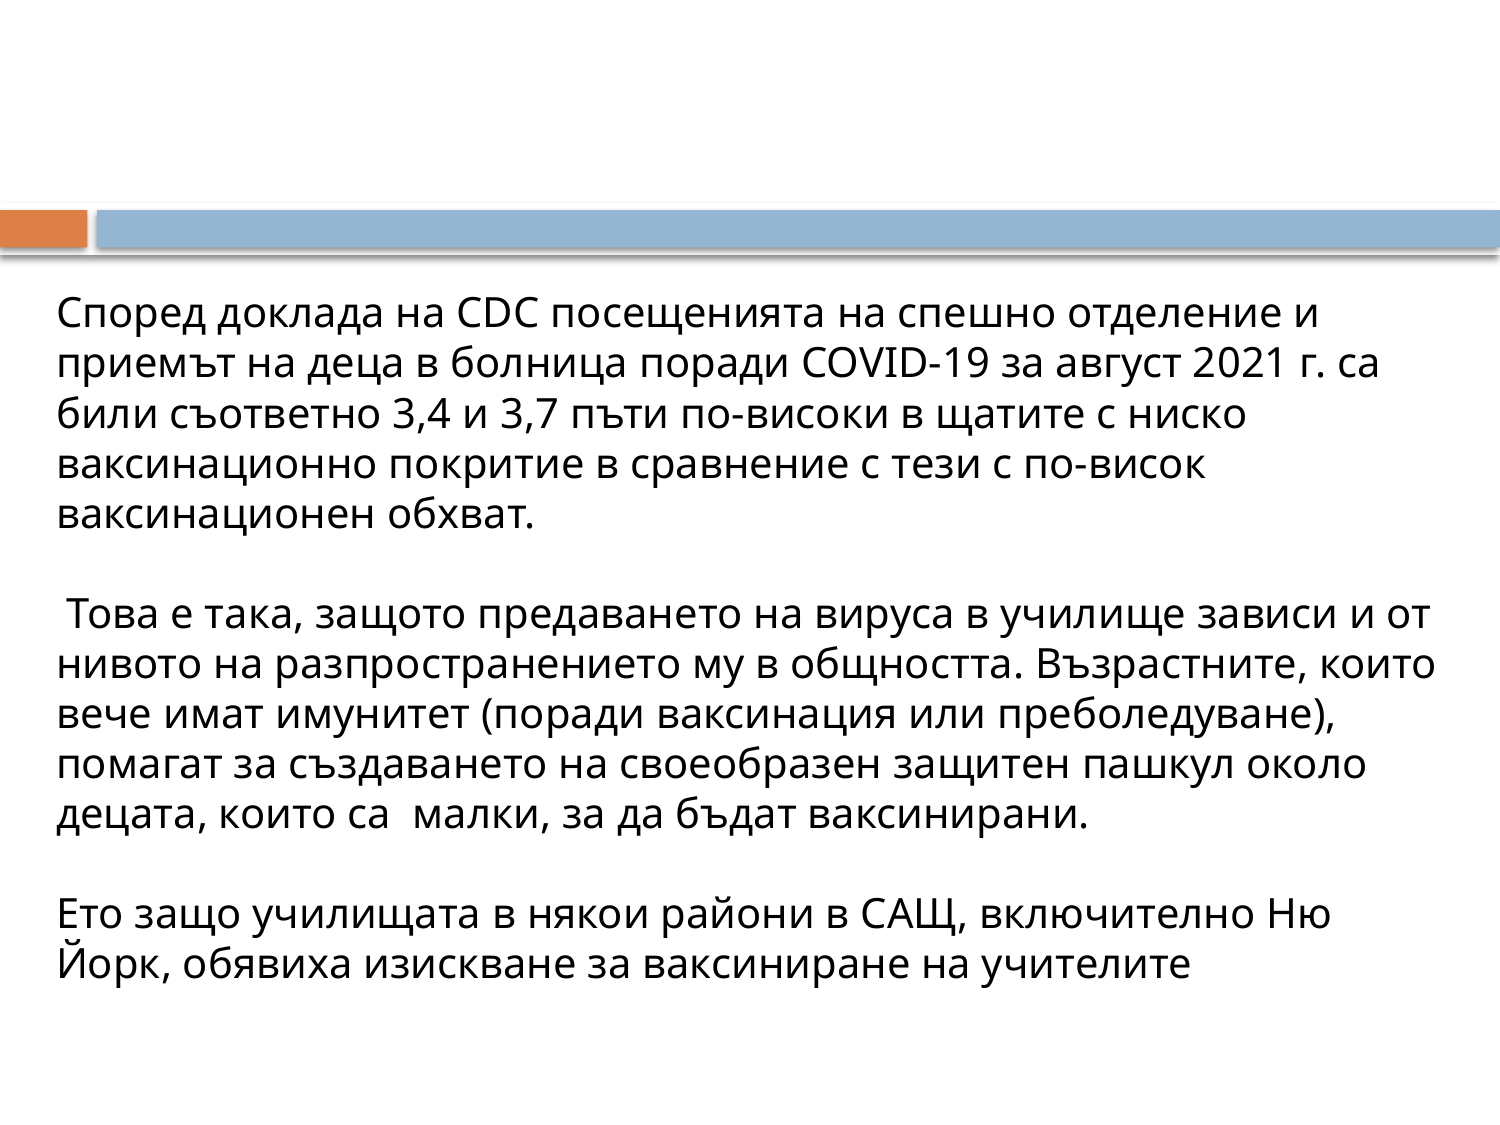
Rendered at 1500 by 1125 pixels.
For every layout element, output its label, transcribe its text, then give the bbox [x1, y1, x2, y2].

text_box Според доклада на CDC посещенията на спешно отделение и приемът на деца в болница поради COVID-19 за август 2021 г. са били съответно 3,4 и 3,7 пъти по-високи в щатите с ниско ваксинационно покритие в сравнение с тези с по-висок ваксинационен обхват. Това е така, защото предаването на вируса в училищe зависи и от нивото на разпространението му в общността. Възрастните, които вече имат имунитет (поради ваксинация или преболедуване), помагат за създаването на своеобразен защитен пашкул около децата, които са малки, за да бъдат ваксинирани. Ето защо училищата в някои райони в САЩ, включително Ню Йорк, обявиха изискване за ваксиниране на учителите [41, 278, 1459, 994]
